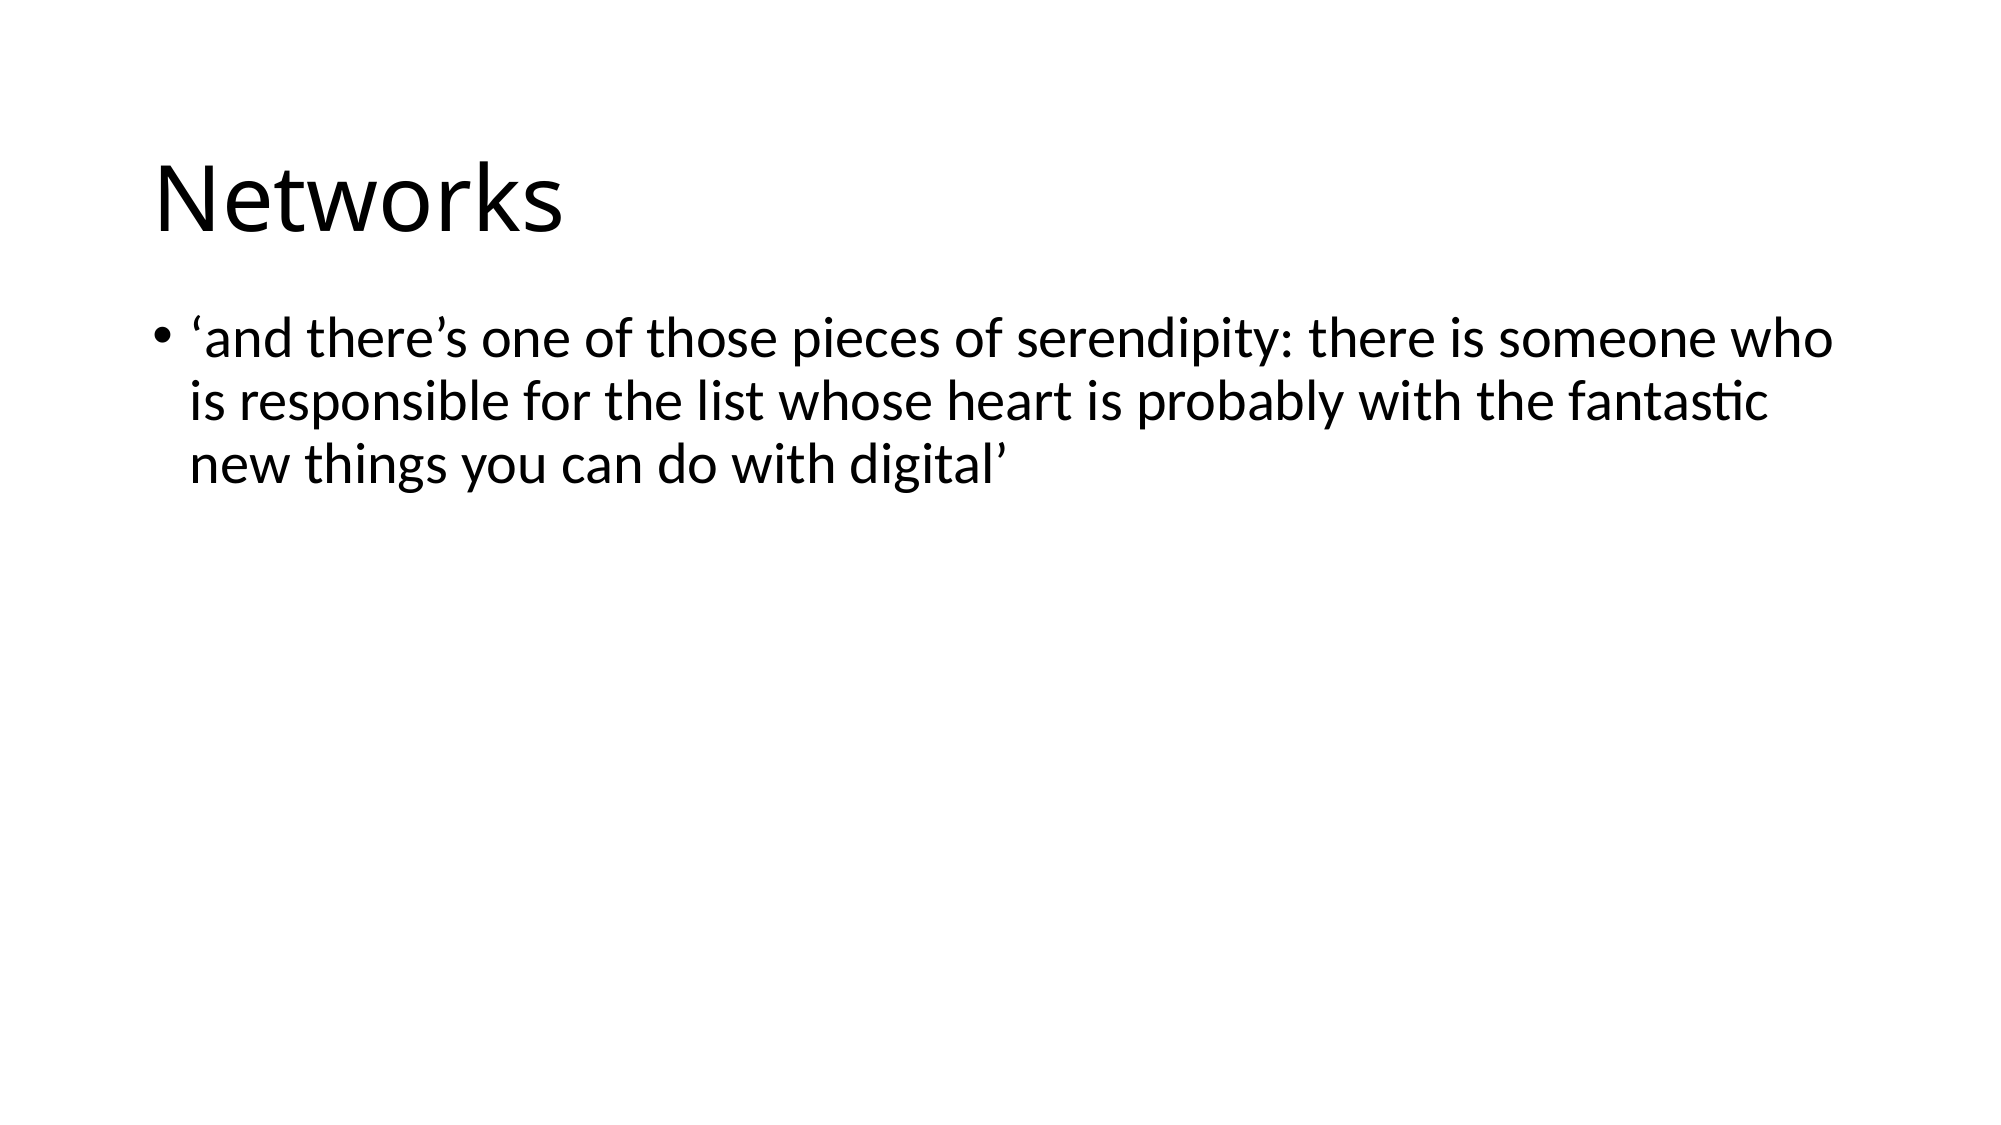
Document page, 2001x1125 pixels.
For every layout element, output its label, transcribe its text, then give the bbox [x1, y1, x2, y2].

title Networks [137, 92, 1863, 299]
list ‘and there’s one of those pieces of serendipity: there is someone who is responsible for the list whose heart is probably with the fantastic new things you can do with digital’ [137, 299, 1863, 1014]
